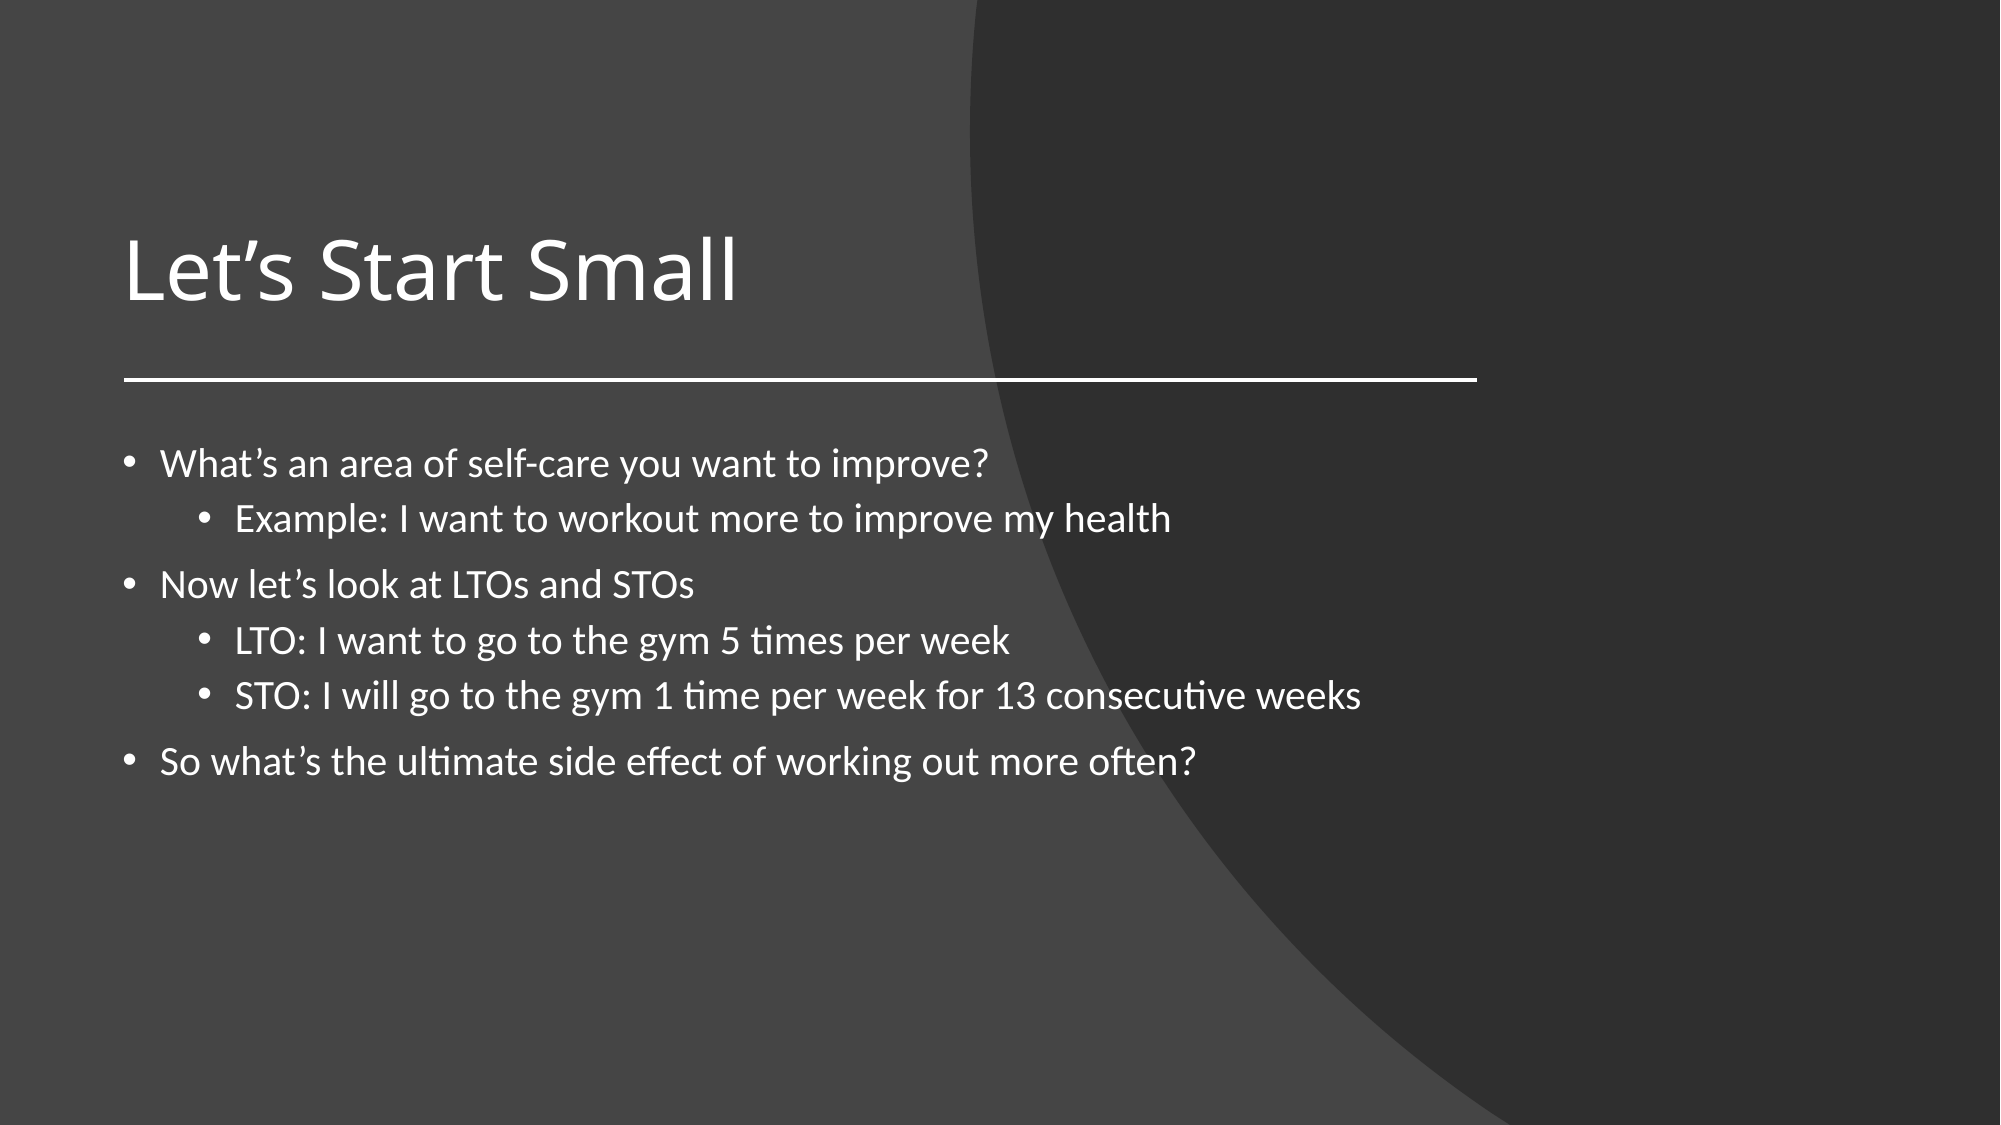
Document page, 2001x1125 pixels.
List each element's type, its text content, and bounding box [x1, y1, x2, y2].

list What’s an area of self-care you want to improve? Example: I want to workout more to improve my health Now let’s look at LTOs and STOs LTO: I want to go to the gym 5 times per week STO: I will go to the gym 1 time per week for 13 consecutive weeks So what’s the ultimate side effect of working out more often? [107, 433, 1586, 980]
title Let’s Start Small [107, 59, 1586, 327]
text_box [971, 0, 2000, 1125]
